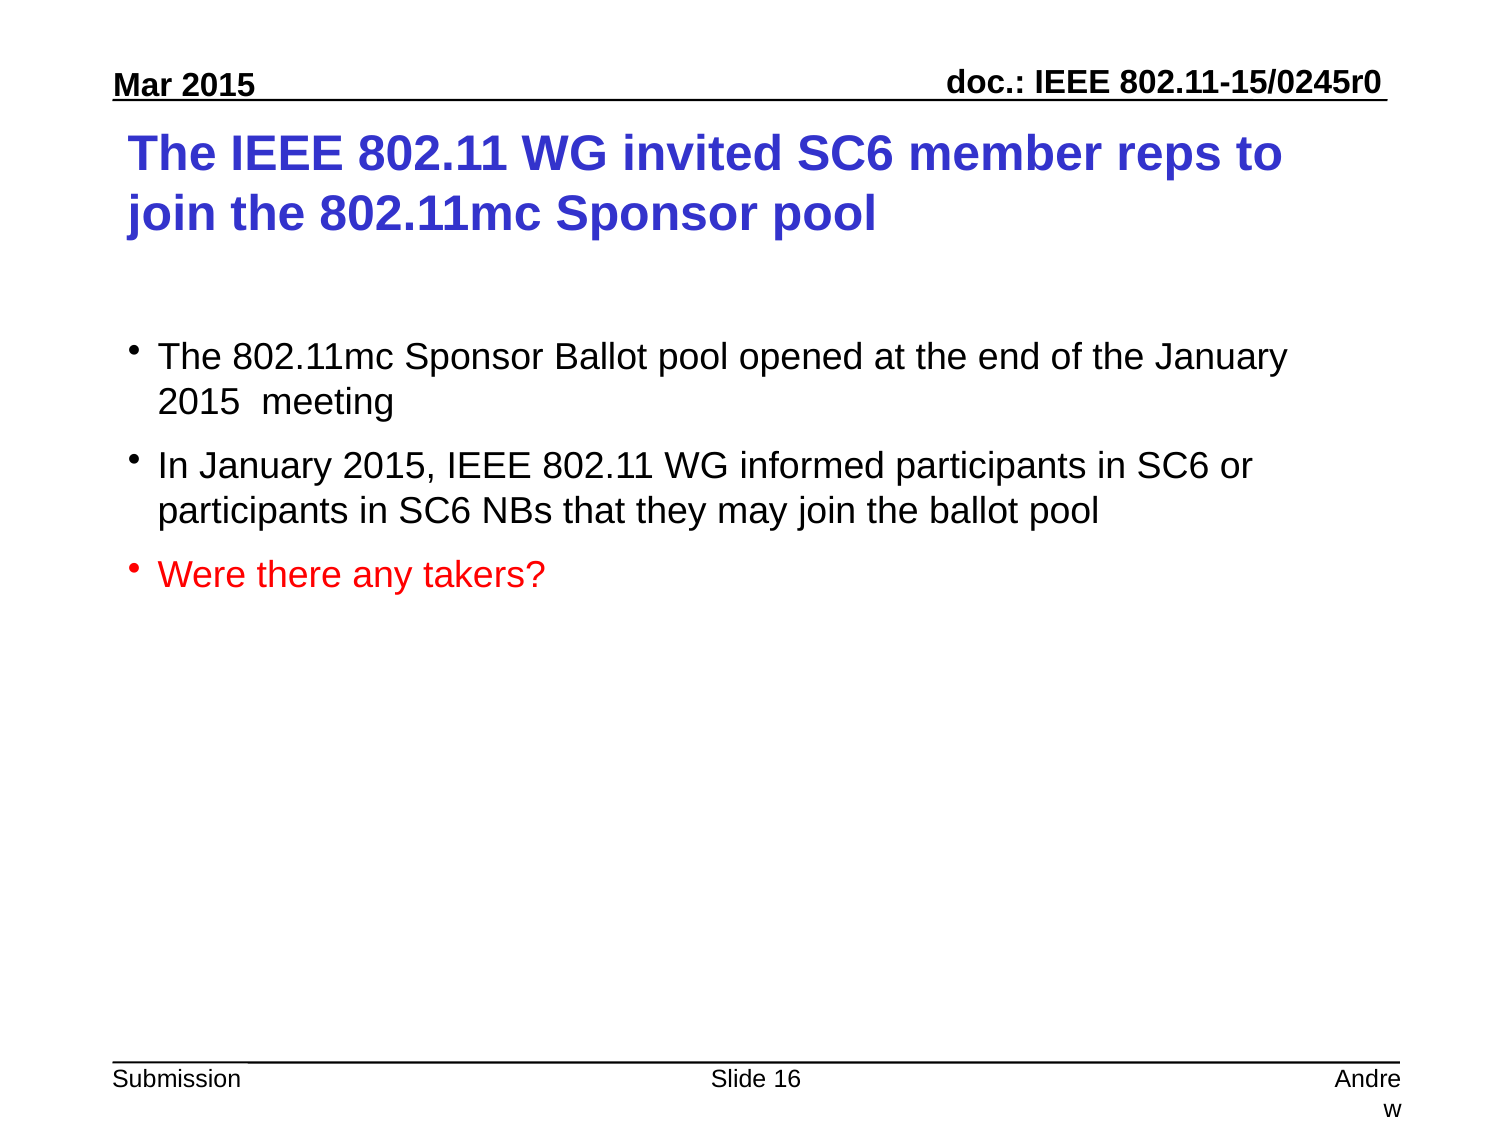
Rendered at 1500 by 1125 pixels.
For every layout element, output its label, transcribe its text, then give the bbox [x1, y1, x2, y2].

title The IEEE 802.11 WG invited SC6 member reps to join the 802.11mc Sponsor pool [112, 112, 1388, 288]
footer Andrew Myles, Cisco [1320, 1061, 1402, 1093]
list The 802.11mc Sponsor Ballot pool opened at the end of the January 2015 meeting In January 2015, IEEE 802.11 WG informed participants in SC6 or participants in SC6 NBs that they may join the ballot pool Were there any takers? [112, 324, 1388, 1000]
slide_number Slide 16 [709, 1061, 803, 1093]
